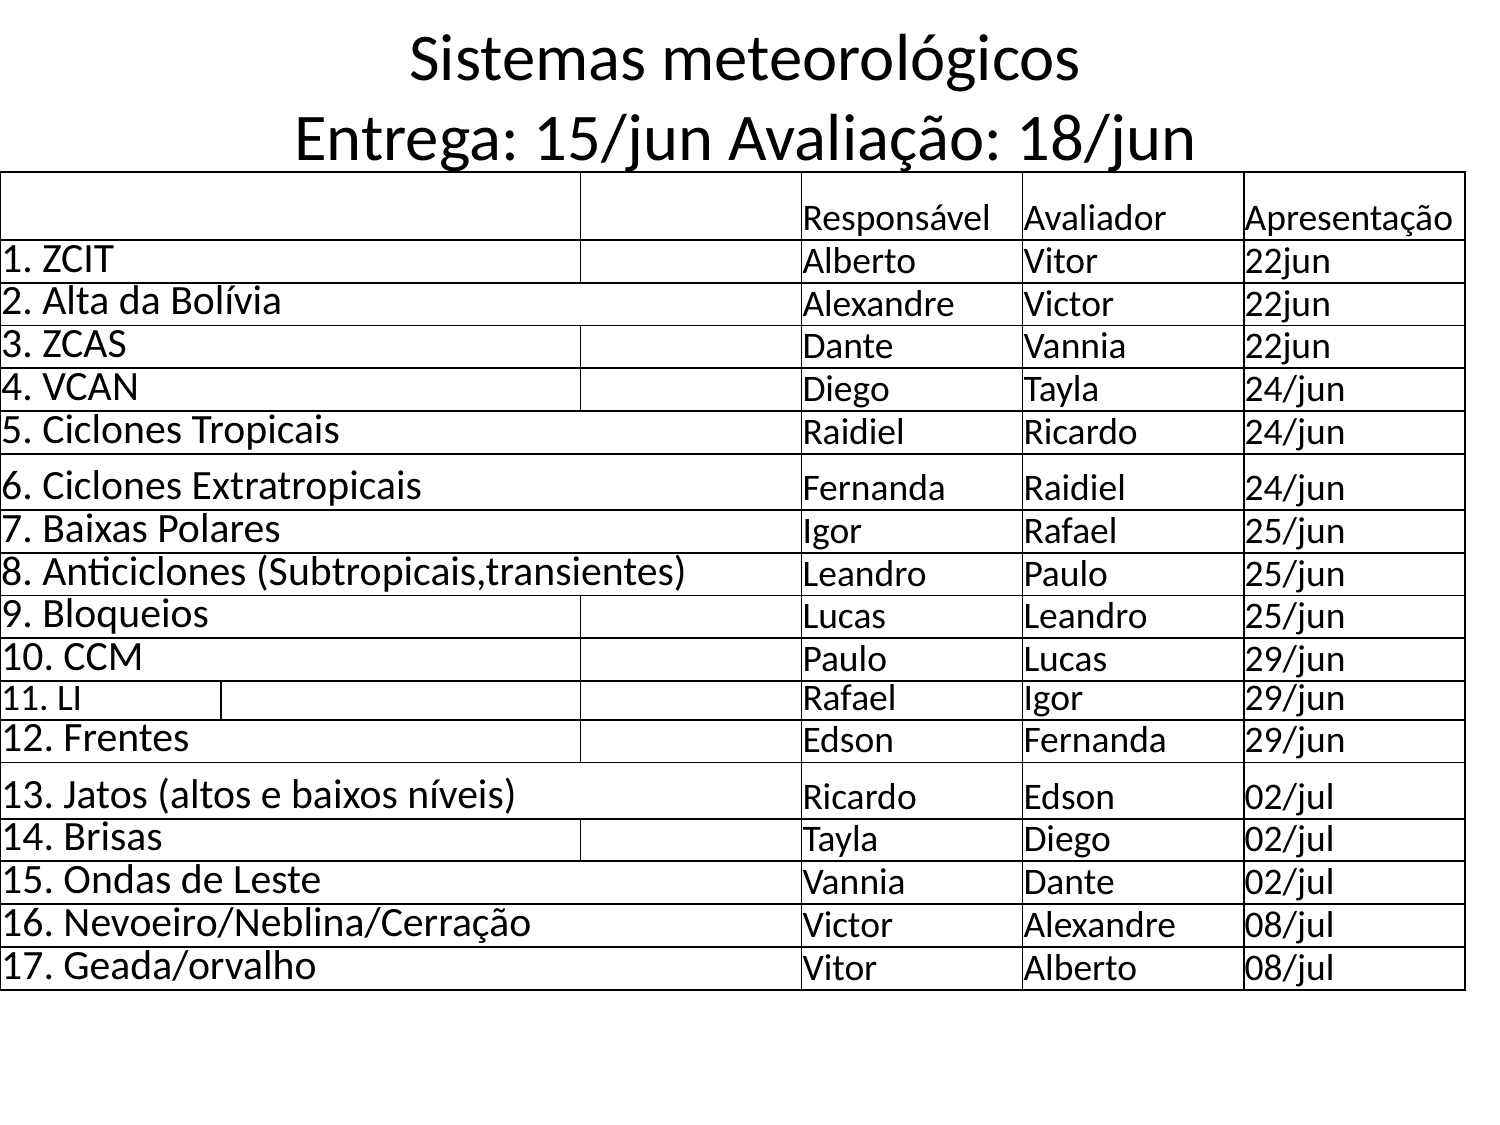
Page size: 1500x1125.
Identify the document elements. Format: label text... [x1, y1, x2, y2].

table_cell [581, 639, 801, 680]
table_cell 6. Ciclones Extratropicais [1, 455, 801, 509]
table_cell 13. Jatos (altos e baixos níveis) [1, 763, 801, 818]
table_cell Vitor [802, 948, 1022, 989]
table_cell 08/jul [1245, 905, 1464, 946]
table_cell [581, 369, 801, 410]
table_cell 15. Ondas de Leste [1, 862, 801, 903]
table_cell Dante [1023, 862, 1243, 903]
table_cell Paulo [1023, 554, 1243, 595]
table_cell Alexandre [1023, 905, 1243, 946]
table_cell 4. VCAN [1, 369, 580, 410]
table_cell [581, 820, 801, 860]
table_cell 02/jul [1245, 862, 1464, 903]
table_cell Tayla [802, 820, 1022, 860]
table_cell [581, 326, 801, 367]
table_cell 29/jun [1245, 682, 1464, 719]
table_cell Leandro [1023, 596, 1243, 637]
table_cell [222, 682, 580, 719]
table_cell 02/jul [1245, 820, 1464, 860]
title Sistemas meteorológicos Entrega: 15/jun Avaliação: 18/jun [70, 0, 1421, 171]
table_cell Diego [1023, 820, 1243, 860]
table_cell 17. Geada/orvalho [1, 948, 801, 989]
table_cell 16. Nevoeiro/Neblina/Cerração [1, 905, 801, 946]
table_cell Diego [802, 369, 1022, 410]
table_cell Lucas [1023, 639, 1243, 680]
table_cell 11. LI [1, 682, 220, 719]
table_cell Alexandre [802, 284, 1022, 325]
table_cell 10. CCM [1, 639, 580, 680]
table_cell Leandro [802, 554, 1022, 595]
table_cell Rafael [1023, 511, 1243, 552]
table_cell Vannia [802, 862, 1022, 903]
table_cell [581, 682, 801, 719]
table_cell 29/jun [1245, 721, 1464, 762]
table_cell Fernanda [802, 455, 1022, 509]
table_cell 9. Bloqueios [1, 596, 580, 637]
table_cell 24/jun [1245, 369, 1464, 410]
table_cell 24/jun [1245, 412, 1464, 453]
table_cell Igor [1023, 682, 1243, 719]
table_cell 25/jun [1245, 554, 1464, 595]
table_cell [581, 596, 801, 637]
table_cell 14. Brisas [1, 820, 580, 860]
table_header Responsável [802, 173, 1022, 239]
table_cell Raidiel [802, 412, 1022, 453]
table_cell 2. Alta da Bolívia [1, 284, 801, 325]
table_cell 22jun [1245, 241, 1464, 282]
table_cell Lucas [802, 596, 1022, 637]
table_cell Vitor [1023, 241, 1243, 282]
table_cell Victor [802, 905, 1022, 946]
table_cell 24/jun [1245, 455, 1464, 509]
table_cell 1. ZCIT [1, 241, 580, 282]
table_cell 29/jun [1245, 639, 1464, 680]
table_cell Vannia [1023, 326, 1243, 367]
table_cell Ricardo [802, 763, 1022, 818]
table_cell Alberto [802, 241, 1022, 282]
table_cell [581, 241, 801, 282]
table_cell Igor [802, 511, 1022, 552]
table_cell Alberto [1023, 948, 1243, 989]
table_cell 25/jun [1245, 596, 1464, 637]
table_cell 22jun [1245, 284, 1464, 325]
table_cell 08/jul [1245, 948, 1464, 989]
table_cell 8. Anticiclones (Subtropicais,transientes) [1, 554, 801, 595]
table_header [581, 173, 801, 239]
table_cell Fernanda [1023, 721, 1243, 762]
table_cell Edson [1023, 763, 1243, 818]
table_cell 12. Frentes [1, 721, 580, 762]
table_cell 02/jul [1245, 763, 1464, 818]
table_cell Dante [802, 326, 1022, 367]
table_cell 3. ZCAS [1, 326, 580, 367]
table_cell Ricardo [1023, 412, 1243, 453]
table_header Avaliador [1023, 173, 1243, 239]
table_cell Raidiel [1023, 455, 1243, 509]
table_cell [581, 721, 801, 762]
table_cell Paulo [802, 639, 1022, 680]
table_cell Tayla [1023, 369, 1243, 410]
table_cell Victor [1023, 284, 1243, 325]
table_cell Rafael [802, 682, 1022, 719]
table_header [1, 173, 580, 239]
table_cell 7. Baixas Polares [1, 511, 801, 552]
table_cell 25/jun [1245, 511, 1464, 552]
table_cell 5. Ciclones Tropicais [1, 412, 801, 453]
table_cell 22jun [1245, 326, 1464, 367]
table_cell Edson [802, 721, 1022, 762]
table_header Apresentação [1245, 173, 1464, 239]
